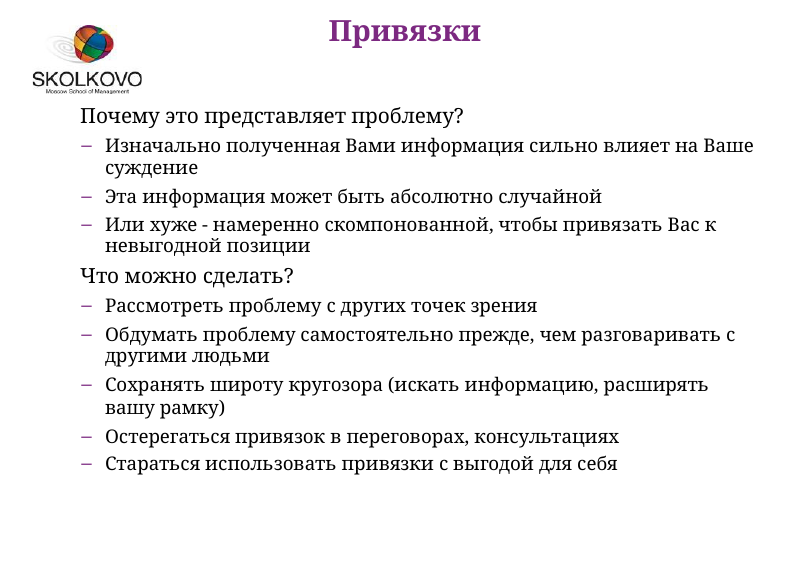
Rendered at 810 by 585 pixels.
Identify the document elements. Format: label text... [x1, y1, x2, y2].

text_box [32, 25, 142, 94]
text_box Привязки Почему это представляет проблему? Изначально полученная Вами информация сильно влияет на Ваше суждение Эта информация может быть абсолютно случайной Или хуже - намеренно скомпонованной, чтобы привязать Вас к невыгодной позиции Что можно сделать? Рассмотреть проблему с других точек зрения Обдумать проблему самостоятельно прежде, чем разговаривать с другими людьми Сохранять широту кругозора (искать информацию, расширять вашу рамку) Остерегаться привязок в переговорах, консультациях Стараться использовать привязки с выгодой для себя [0, 12, 810, 474]
